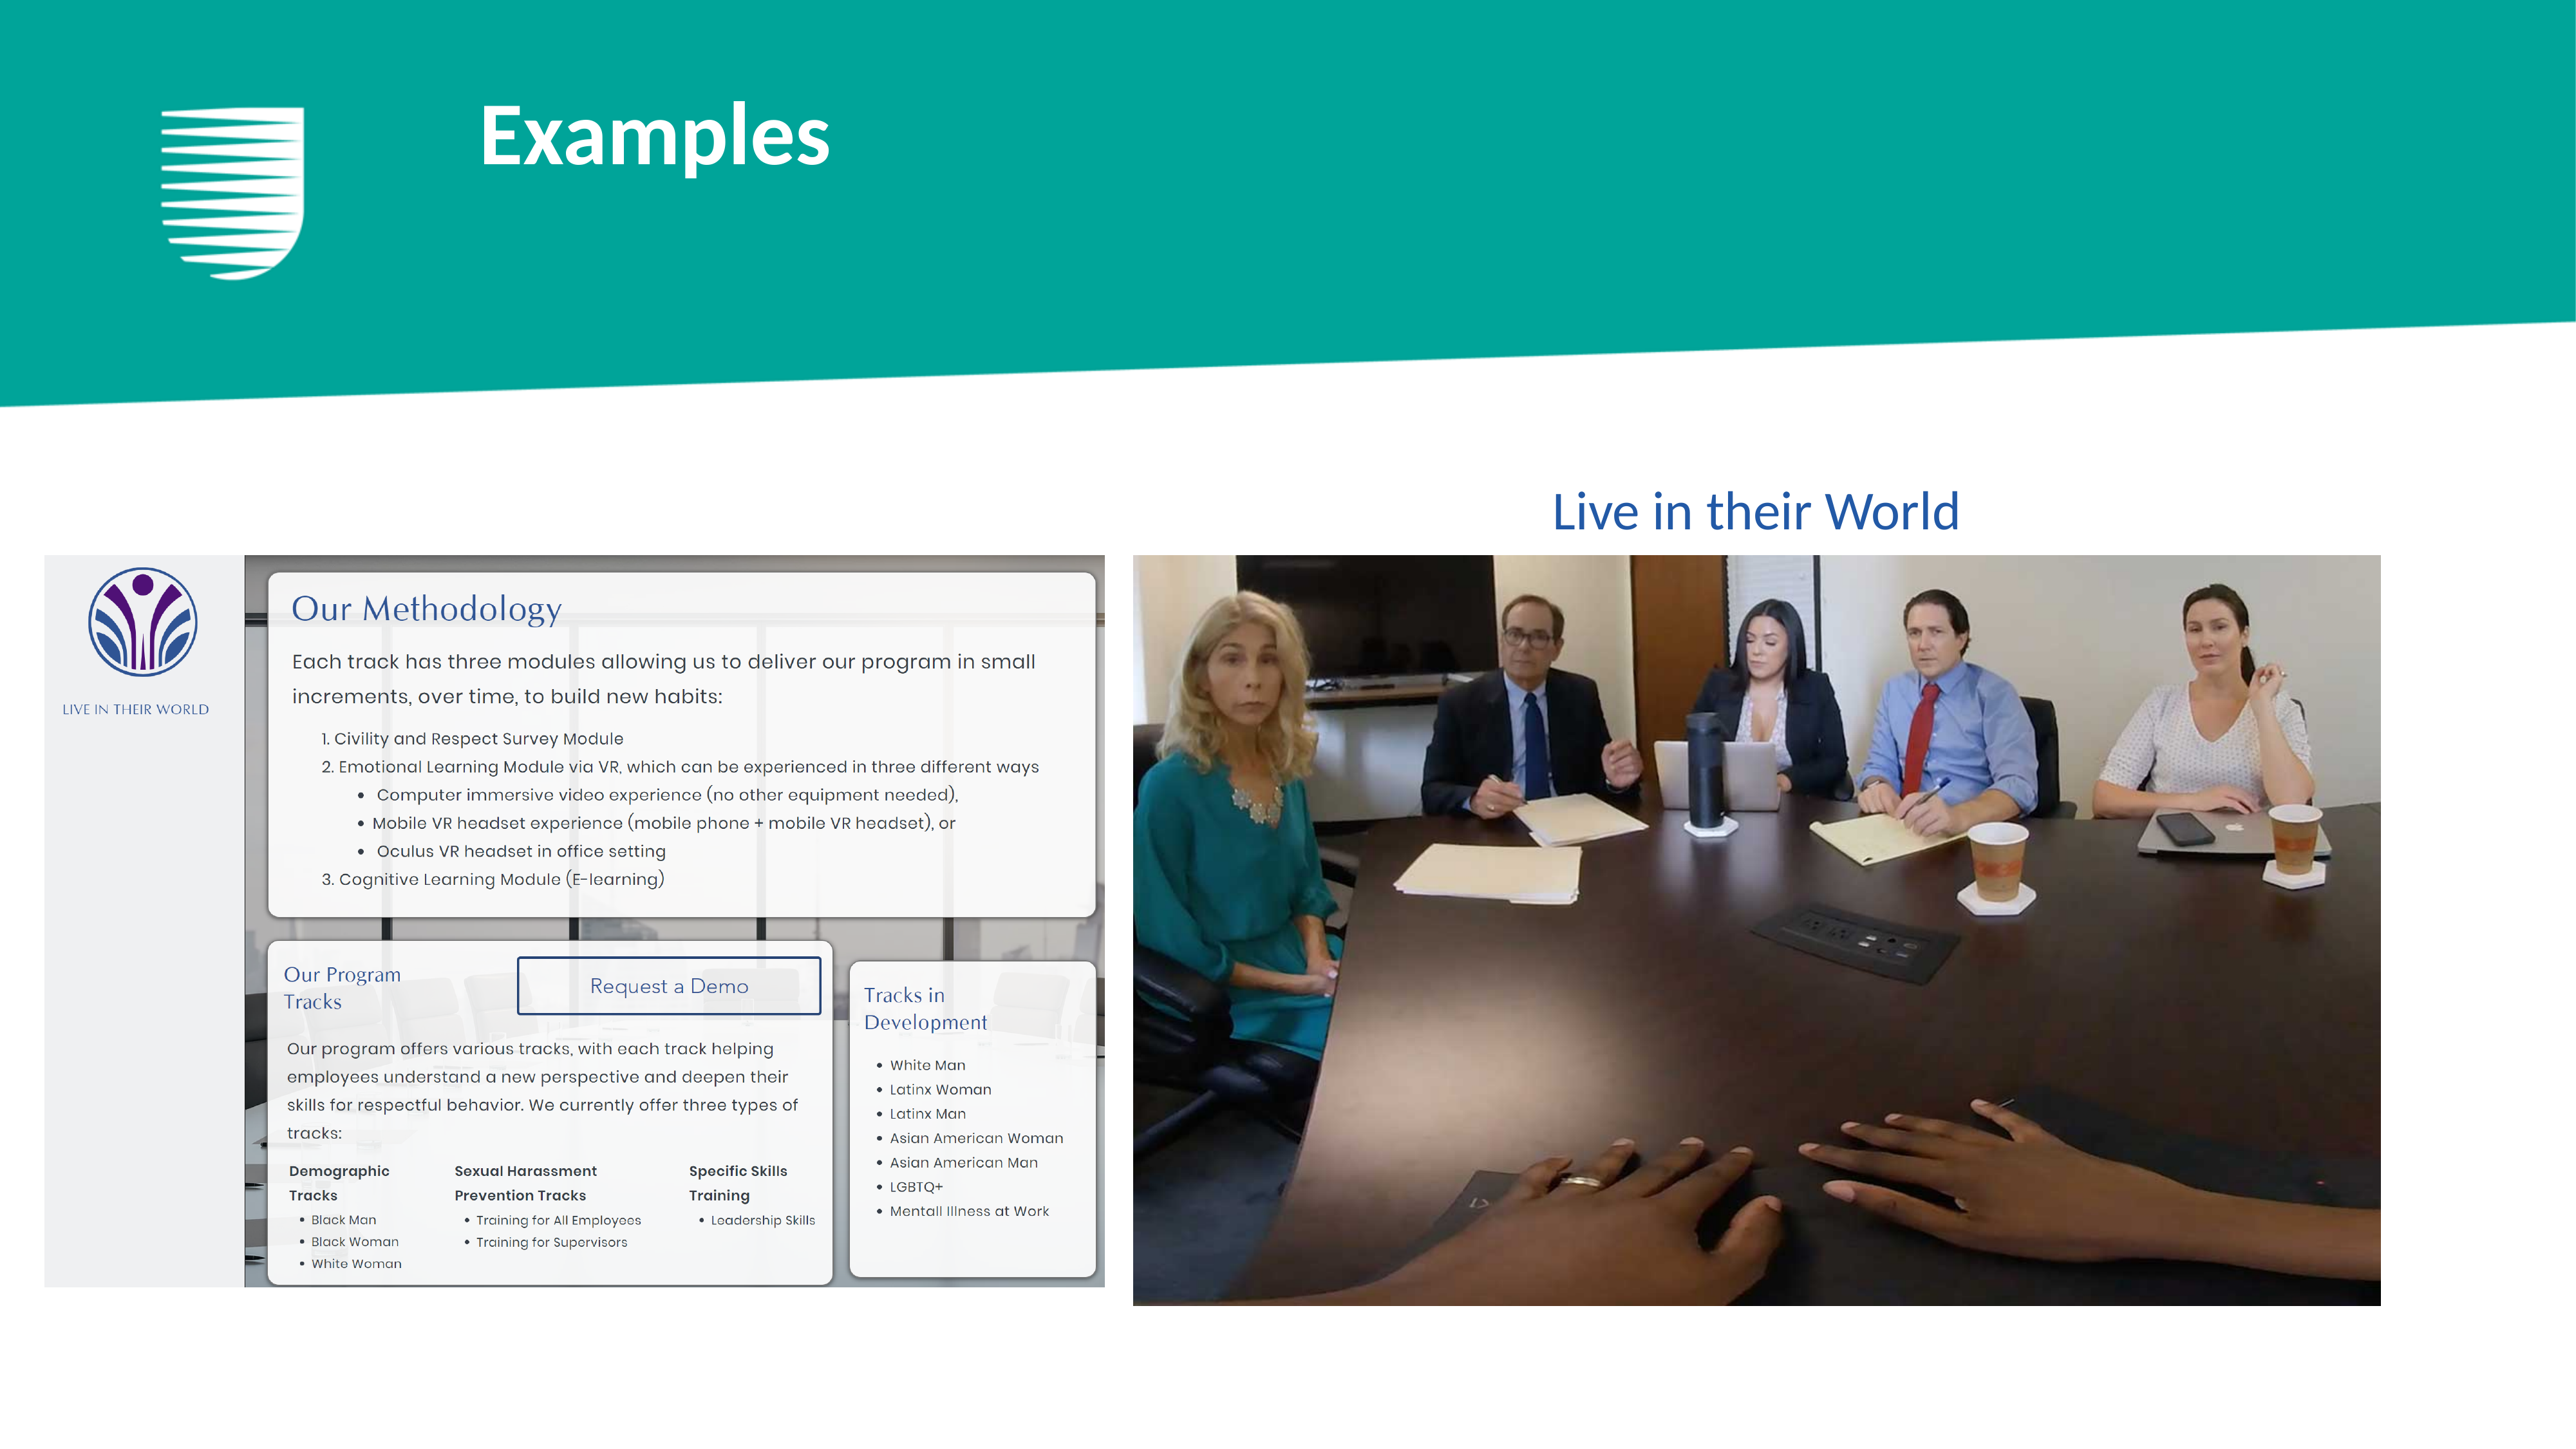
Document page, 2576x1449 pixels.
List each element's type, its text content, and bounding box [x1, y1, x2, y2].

title Examples [460, 77, 2280, 319]
picture [0, 0, 2576, 1449]
list Live in their World [1019, 459, 2496, 556]
